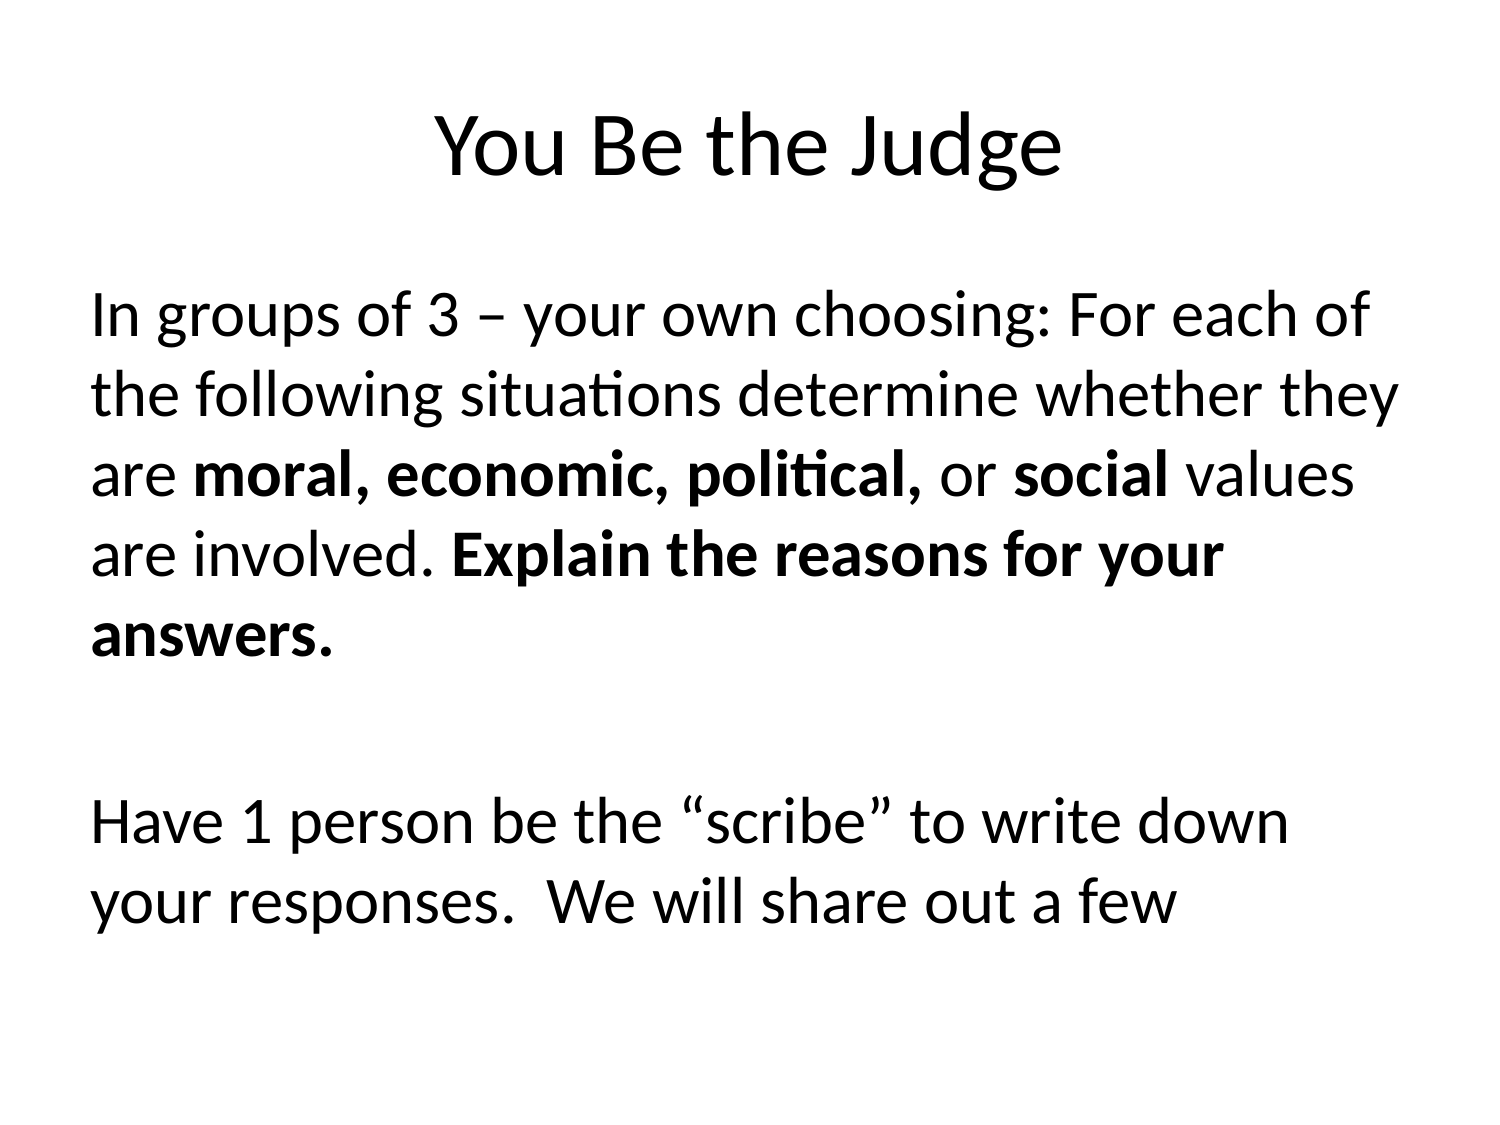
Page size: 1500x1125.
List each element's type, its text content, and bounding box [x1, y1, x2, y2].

title You Be the Judge [75, 45, 1425, 233]
list In groups of 3 – your own choosing: For each of the following situations determine whether they are moral, economic, political, or social values are involved. Explain the reasons for your answers. Have 1 person be the “scribe” to write down your responses. We will share out a few [75, 262, 1425, 1005]
